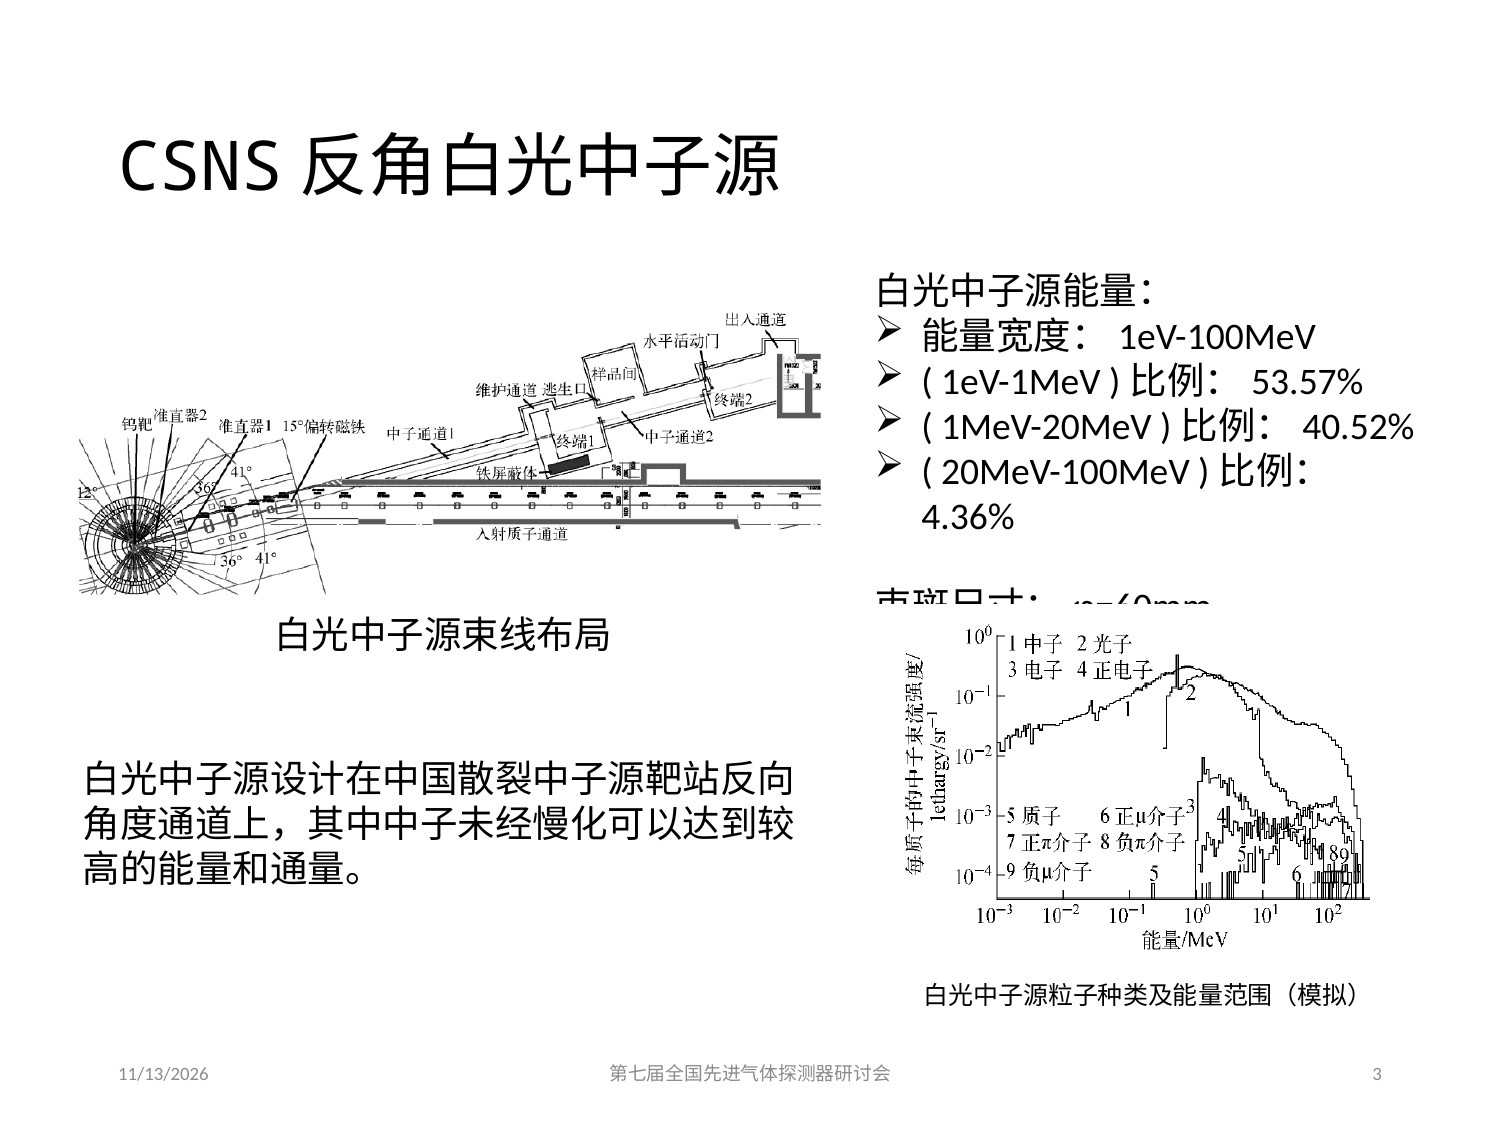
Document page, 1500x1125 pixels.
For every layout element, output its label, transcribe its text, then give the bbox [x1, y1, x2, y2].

slide_number 3 [1059, 1042, 1397, 1103]
text_box 白光中子源设计在中国散裂中子源靶站反向角度通道上，其中中子未经慢化可以达到较高的能量和通量。 [67, 747, 818, 898]
title CSNS反角白光中子源 [103, 59, 1397, 278]
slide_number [103, 1042, 441, 1103]
text_box 白光中子源粒子种类及能量范围（模拟） [908, 972, 1389, 1018]
text_box 白光中子源能量： 能量宽度：1eV-100MeV ( 1eV-1MeV )比例：53.57% ( 1MeV-20MeV )比例：40.52% ( 20MeV-100MeV )比例：4.36% 束斑尺寸：φ=60mm [859, 259, 1438, 634]
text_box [39, 303, 847, 661]
footer 第七届全国先进气体探测器研讨会 [496, 1042, 1004, 1103]
picture [859, 604, 1410, 961]
